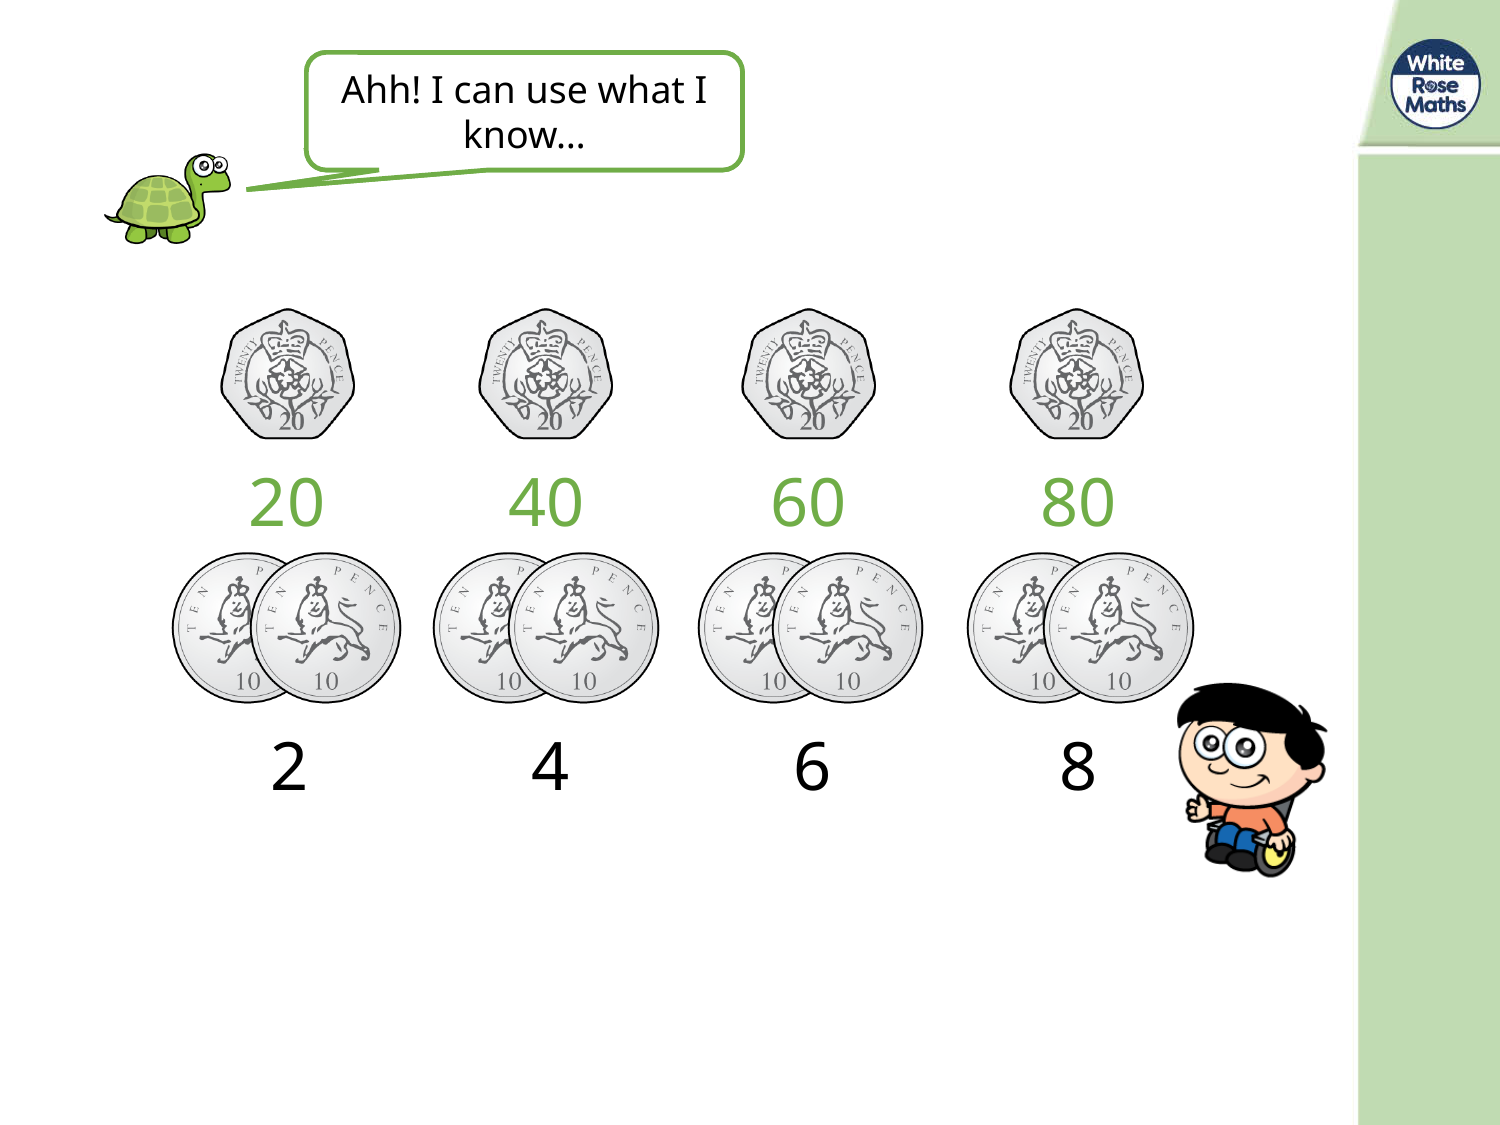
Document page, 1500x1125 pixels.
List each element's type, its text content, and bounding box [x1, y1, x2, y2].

text_box 20 [231, 483, 343, 547]
text_box 4 [494, 721, 606, 812]
text_box 60 [753, 483, 865, 547]
text_box 8 [1022, 721, 1134, 812]
text_box Ahh! I can use what I know… [249, 51, 744, 191]
text_box 80 [1022, 483, 1135, 547]
text_box 6 [757, 721, 869, 812]
text_box 2 [233, 721, 346, 812]
picture [0, 0, 1500, 1125]
text_box 40 [490, 483, 603, 547]
